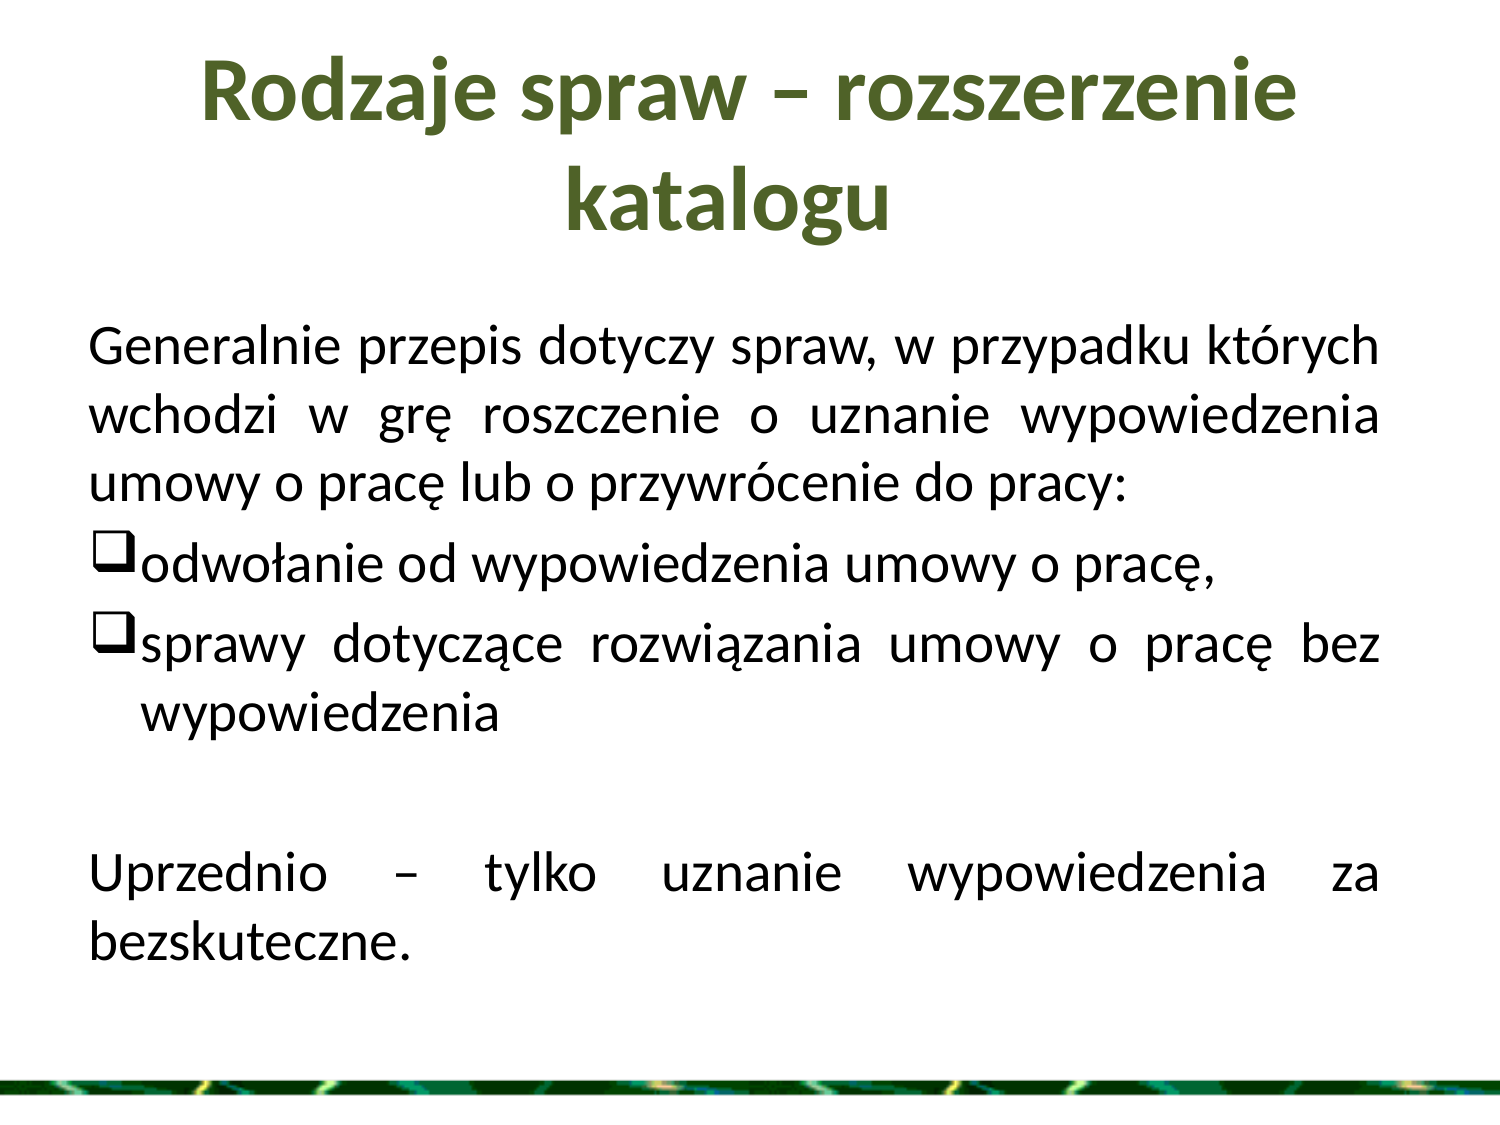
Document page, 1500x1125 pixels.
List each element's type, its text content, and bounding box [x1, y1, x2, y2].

title Rodzaje spraw – rozszerzenie katalogu [75, 45, 1425, 233]
list Generalnie przepis dotyczy spraw, w przypadku których wchodzi w grę roszczenie o uznanie wypowiedzenia umowy o pracę lub o przywrócenie do pracy: odwołanie od wypowiedzenia umowy o pracę, sprawy dotyczące rozwiązania umowy o pracę bez wypowiedzenia Uprzednio – tylko uznanie wypowiedzenia za bezskuteczne. [73, 299, 1397, 1014]
picture [0, 1075, 1500, 1102]
